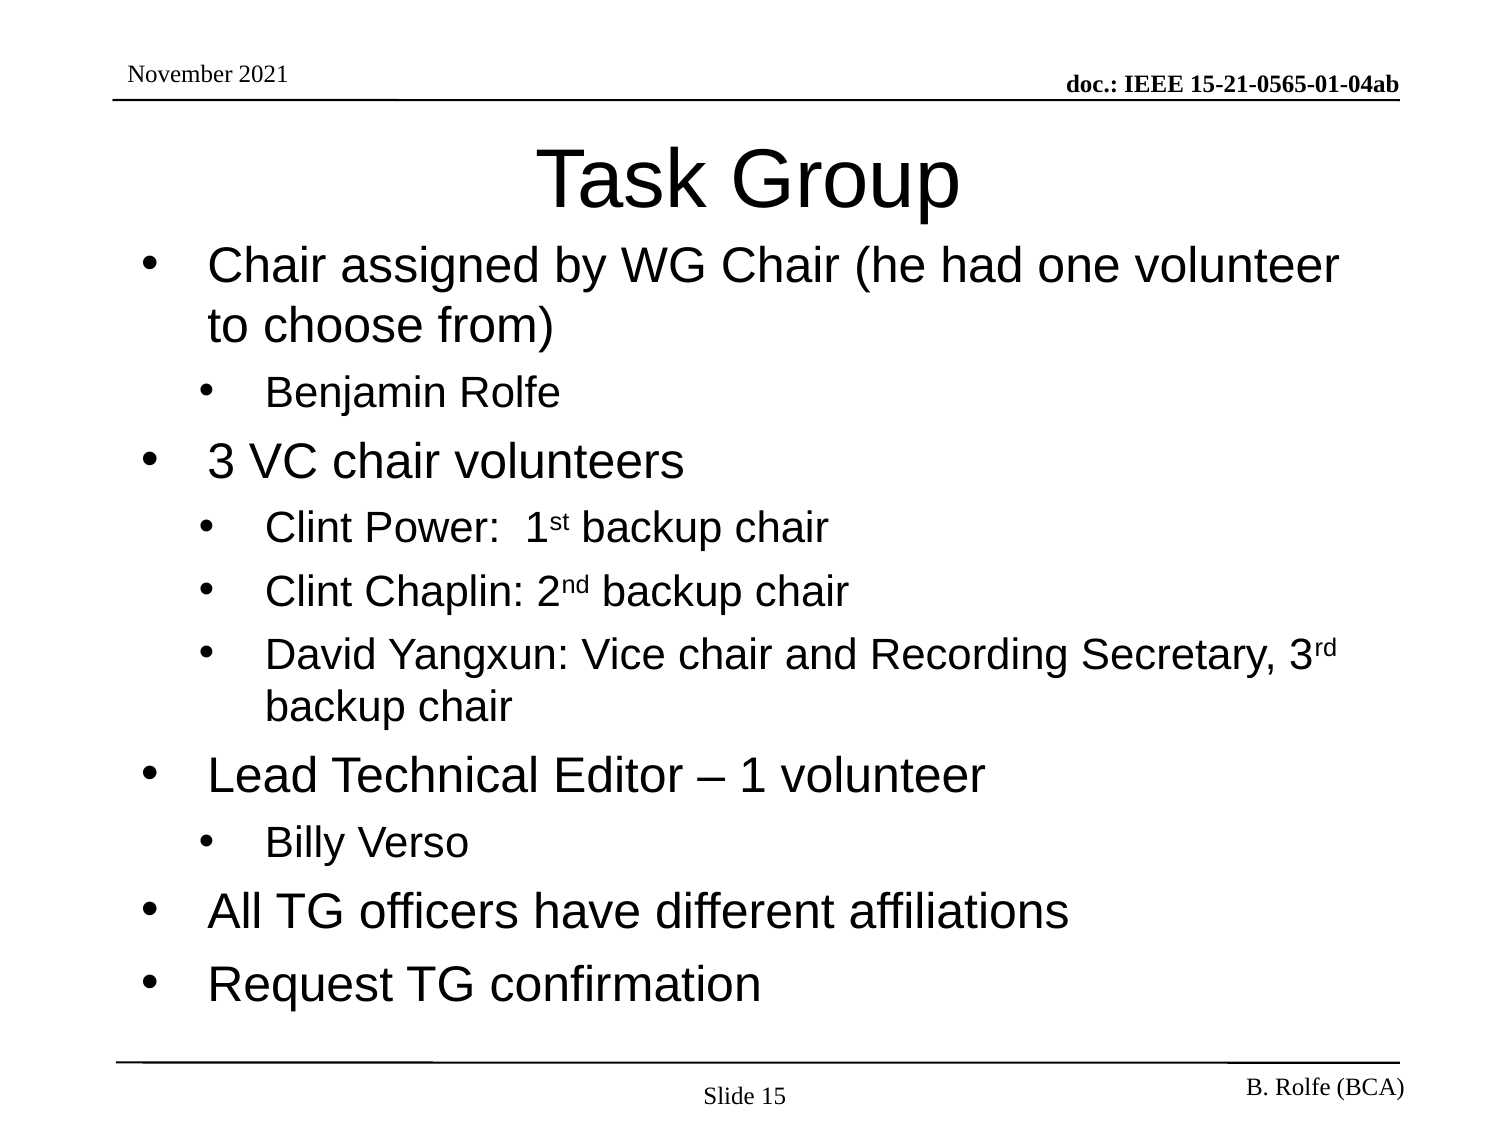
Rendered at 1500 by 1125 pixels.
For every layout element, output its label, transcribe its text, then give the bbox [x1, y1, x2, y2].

list Chair assigned by WG Chair (he had one volunteer to choose from) Benjamin Rolfe 3 VC chair volunteers Clint Power: 1st backup chair Clint Chaplin: 2nd backup chair David Yangxun: Vice chair and Recording Secretary, 3rd backup chair Lead Technical Editor – 1 volunteer Billy Verso All TG officers have different affiliations Request TG confirmation [125, 224, 1400, 1024]
title Task Group [123, 112, 1398, 237]
slide_number Slide 15 [690, 1075, 799, 1115]
